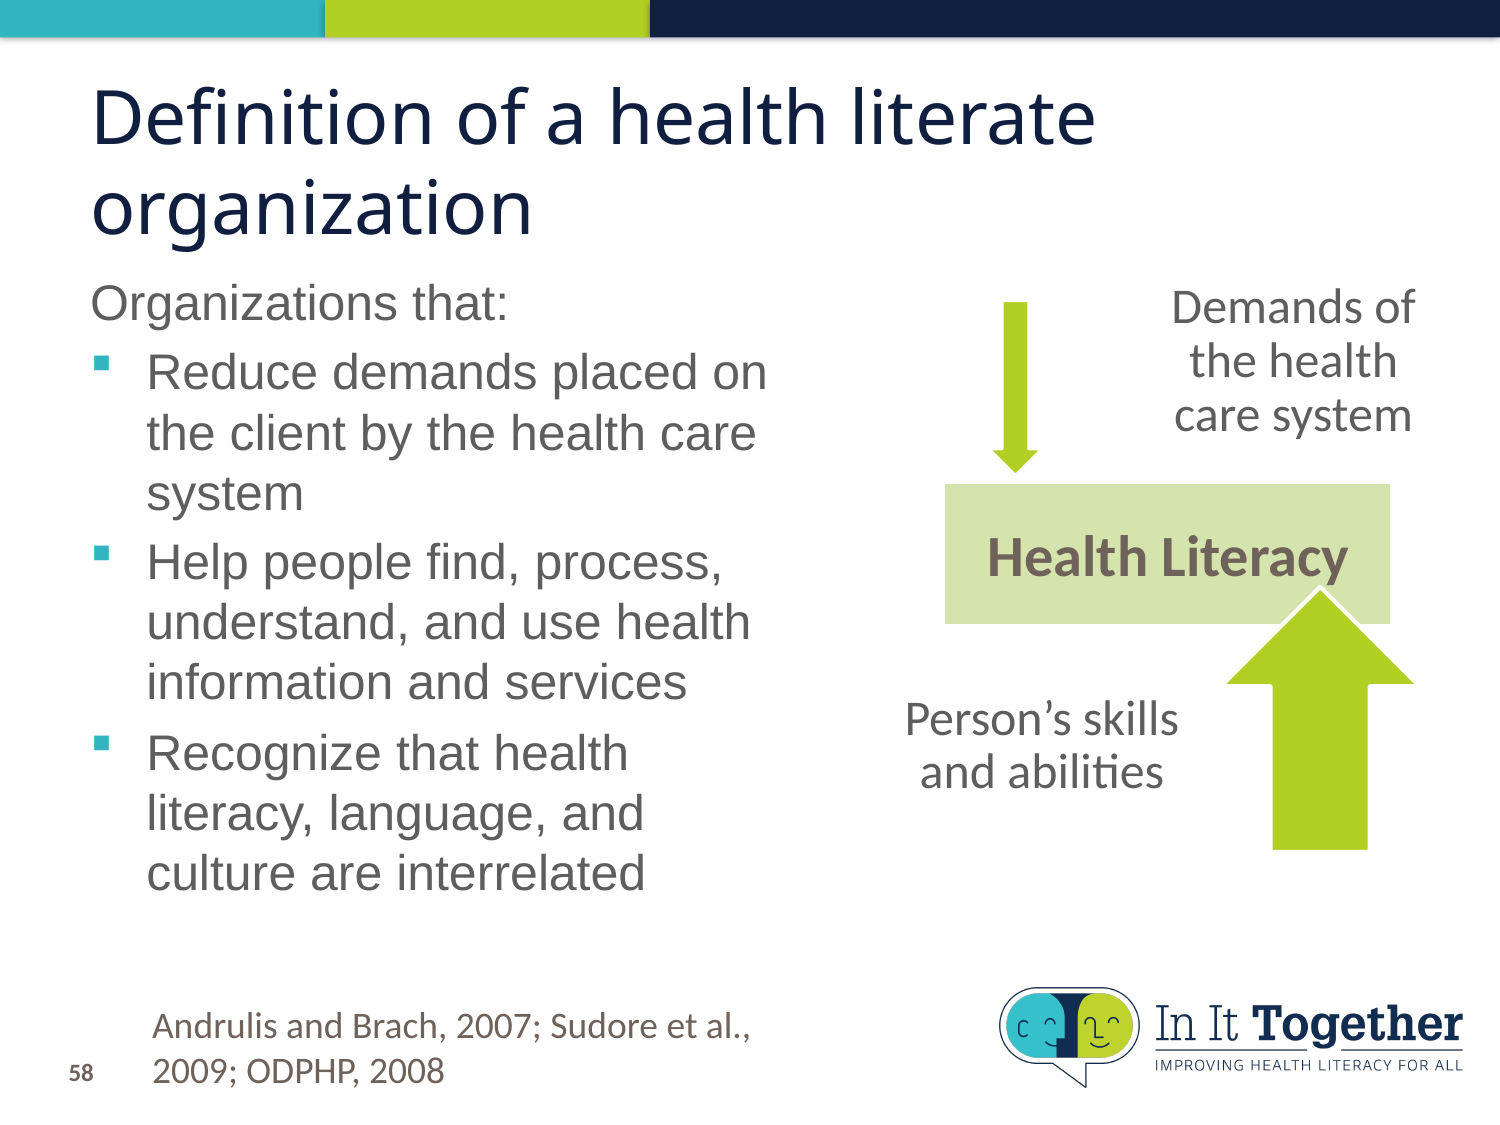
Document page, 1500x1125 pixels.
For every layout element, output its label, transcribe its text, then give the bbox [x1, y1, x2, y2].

title Definition of a health literate organization [75, 57, 1425, 263]
list Organizations that: Reduce demands placed on the client by the health care system Help people find, process, understand, and use health information and services Recognize that health literacy, language, and culture are interrelated [75, 262, 813, 925]
text_box Andrulis and Brach, 2007; Sudore et al., 2009; ODPHP, 2008 [137, 993, 813, 1099]
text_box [836, 222, 1500, 886]
picture [999, 987, 1463, 1088]
slide_number 58 [24, 1037, 137, 1120]
